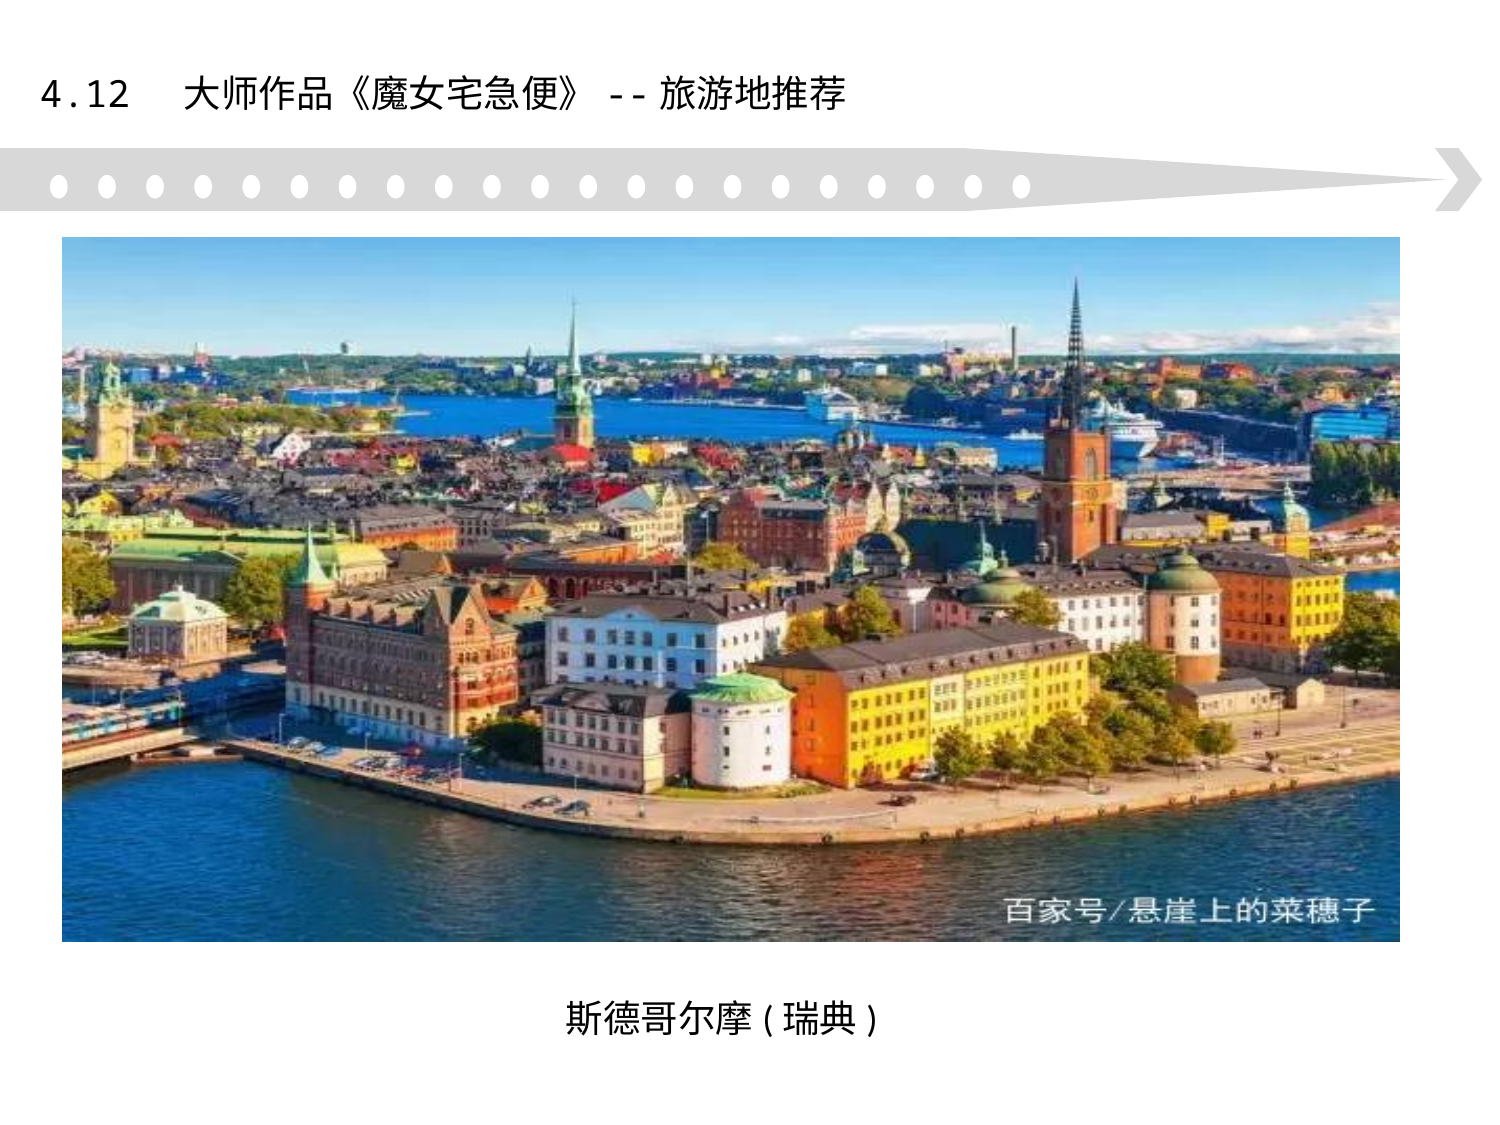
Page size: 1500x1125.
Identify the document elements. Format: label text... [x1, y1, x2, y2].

picture [62, 237, 1401, 943]
text_box 4.12 大师作品《魔女宅急便》--旅游地推荐 [24, 62, 1093, 123]
text_box 斯德哥尔摩(瑞典) [550, 987, 893, 1048]
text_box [49, 174, 1031, 199]
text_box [0, 147, 1483, 212]
